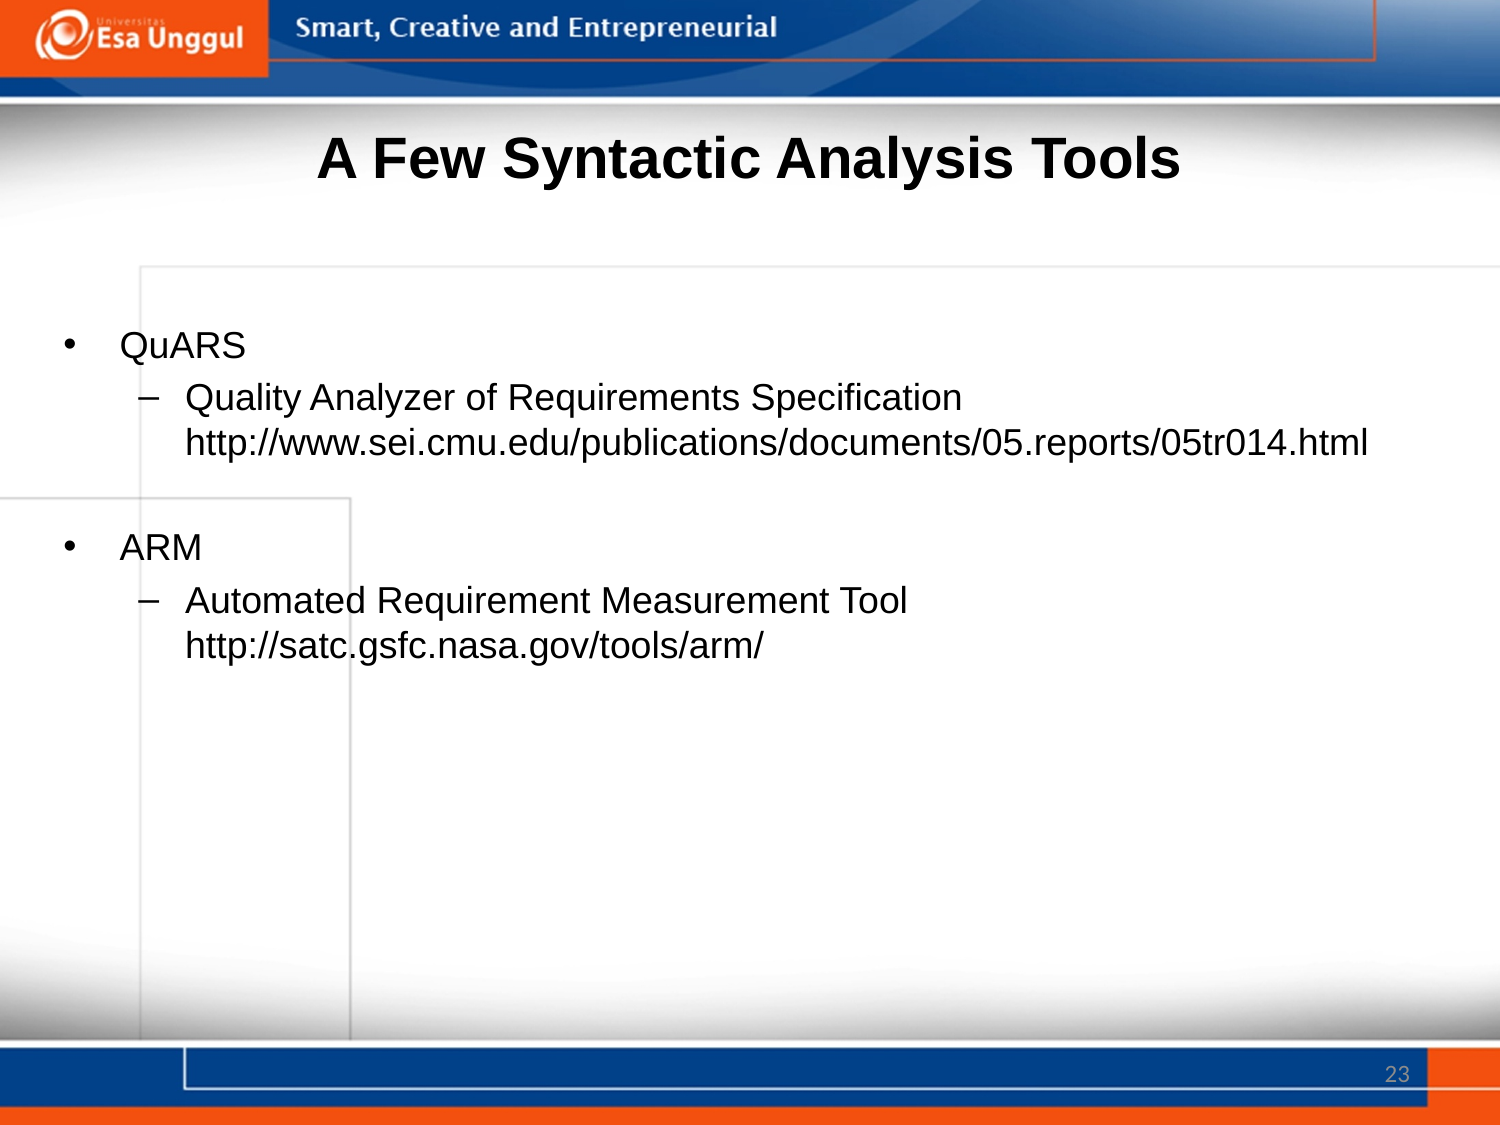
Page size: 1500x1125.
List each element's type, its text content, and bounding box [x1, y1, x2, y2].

picture [0, 0, 1500, 1125]
title A Few Syntactic Analysis Tools [19, 105, 1481, 206]
slide_number 23 [1074, 1042, 1425, 1103]
text_box QuARS Quality Analyzer of Requirements Specification http://www.sei.cmu.edu/publications/documents/05.reports/05tr014.html ARM Automated Requirement Measurement Tool http://satc.gsfc.nasa.gov/tools/arm/ [48, 313, 1442, 700]
